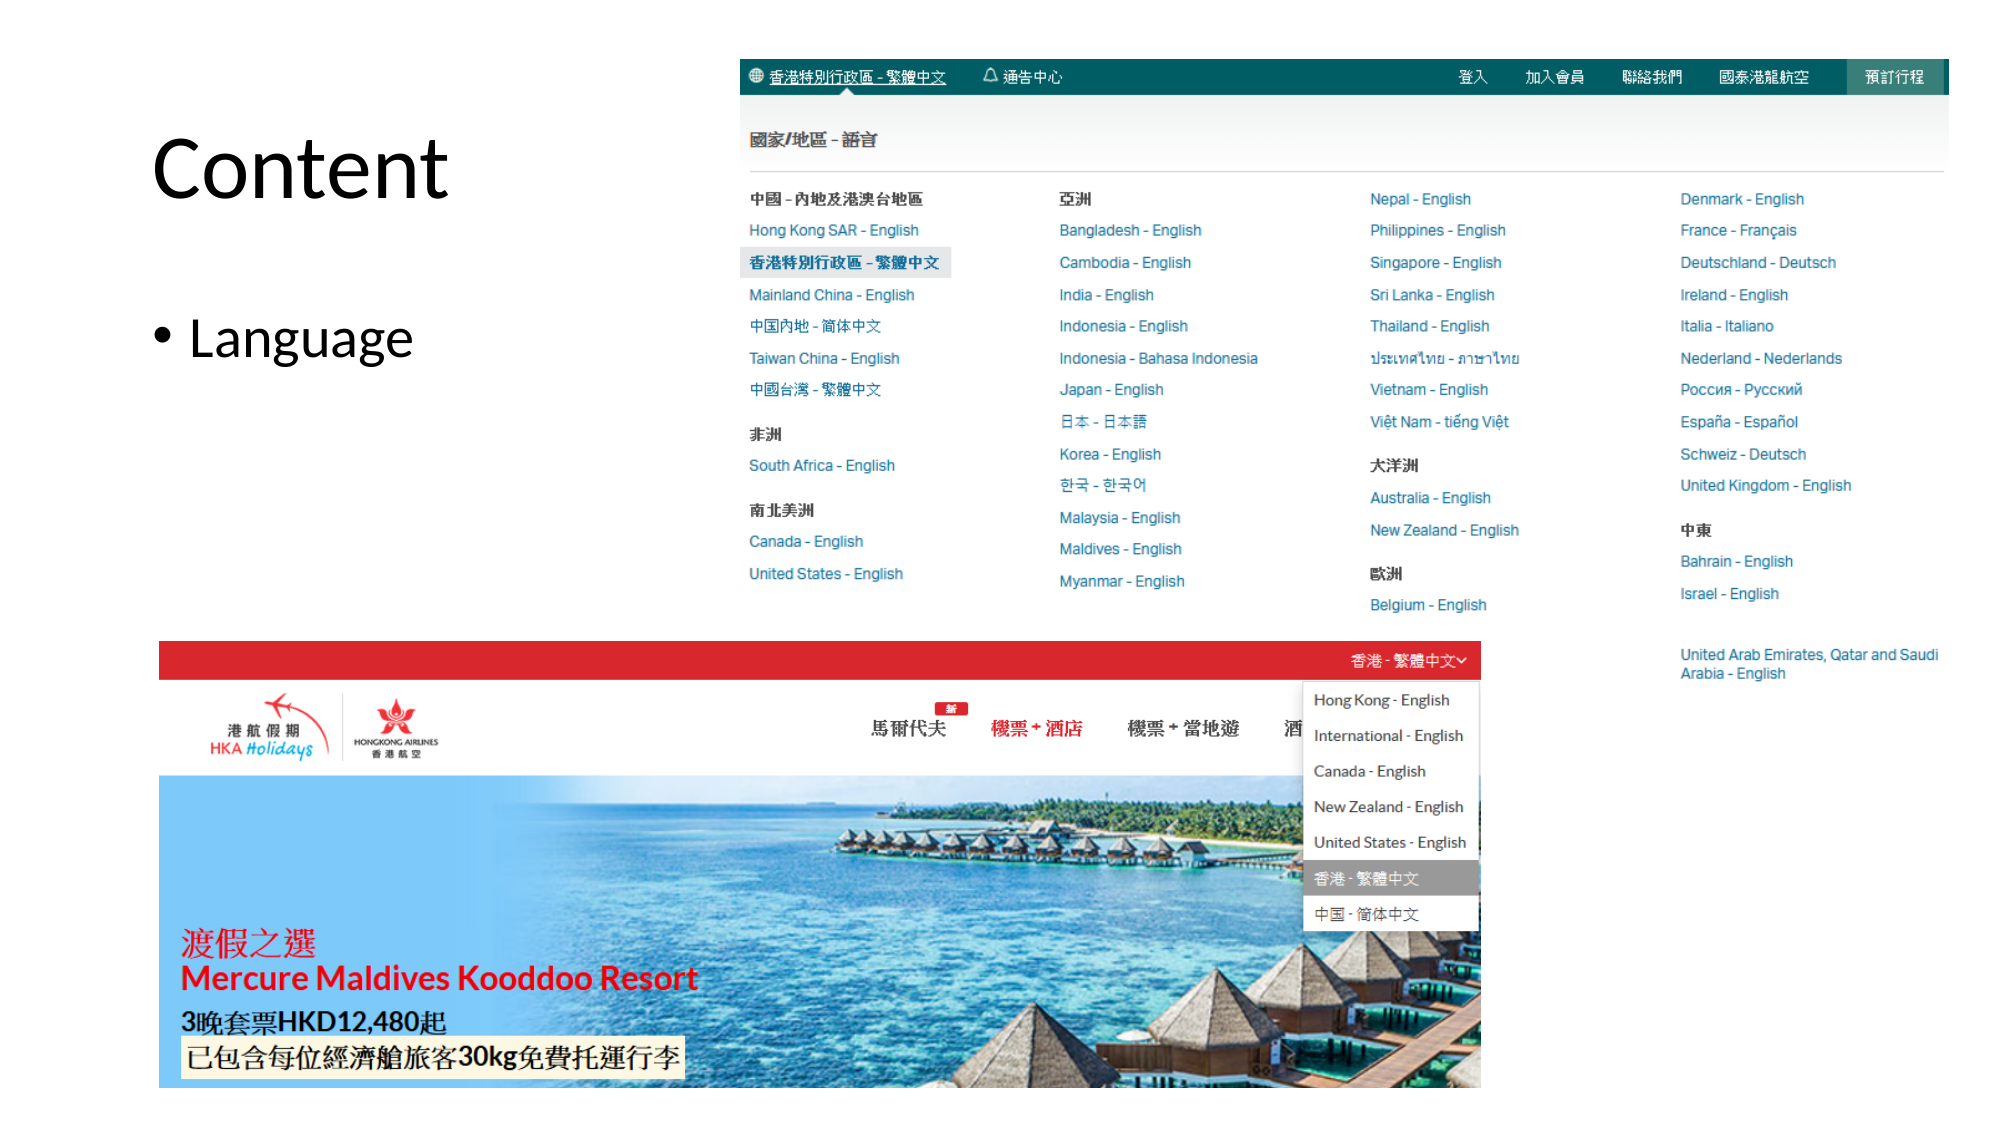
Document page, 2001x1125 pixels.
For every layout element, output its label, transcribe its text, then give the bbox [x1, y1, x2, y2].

list Language [137, 299, 740, 386]
title Content [137, 59, 740, 278]
picture [159, 59, 1949, 1088]
